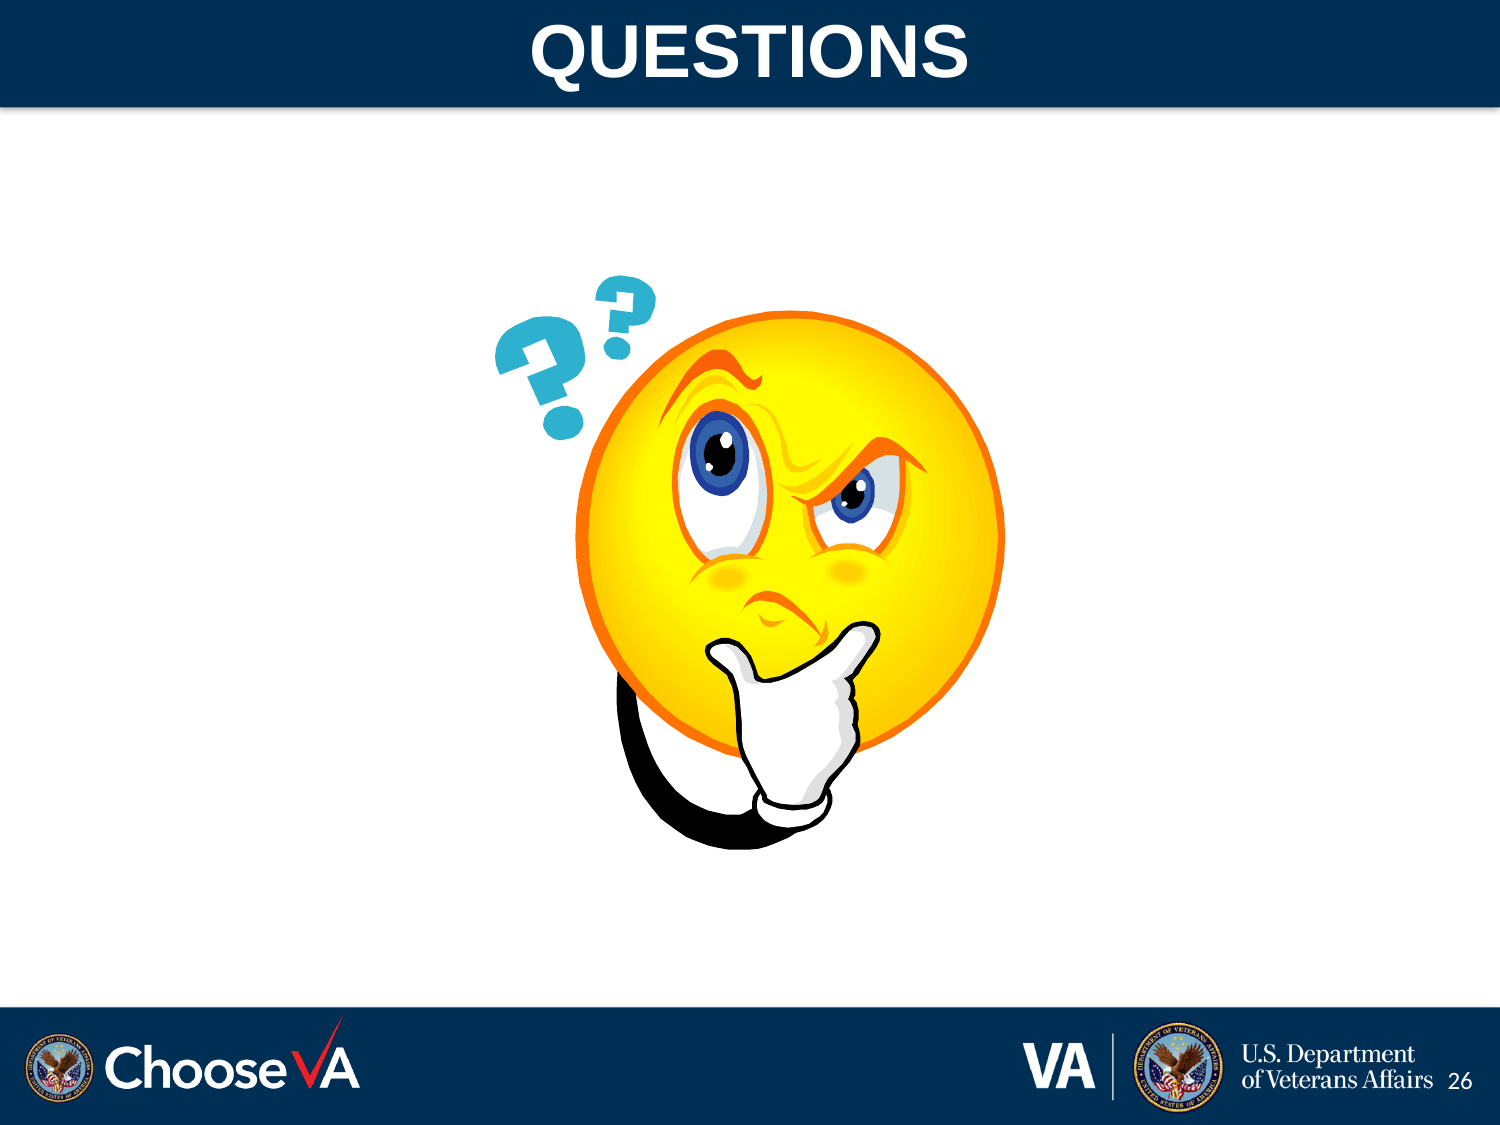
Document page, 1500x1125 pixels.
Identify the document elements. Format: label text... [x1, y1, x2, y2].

slide_number 26 [1425, 1049, 1489, 1110]
picture [492, 272, 1008, 852]
picture [24, 1012, 360, 1103]
picture [1017, 1014, 1438, 1120]
title QUESTIONS [0, 0, 1500, 108]
